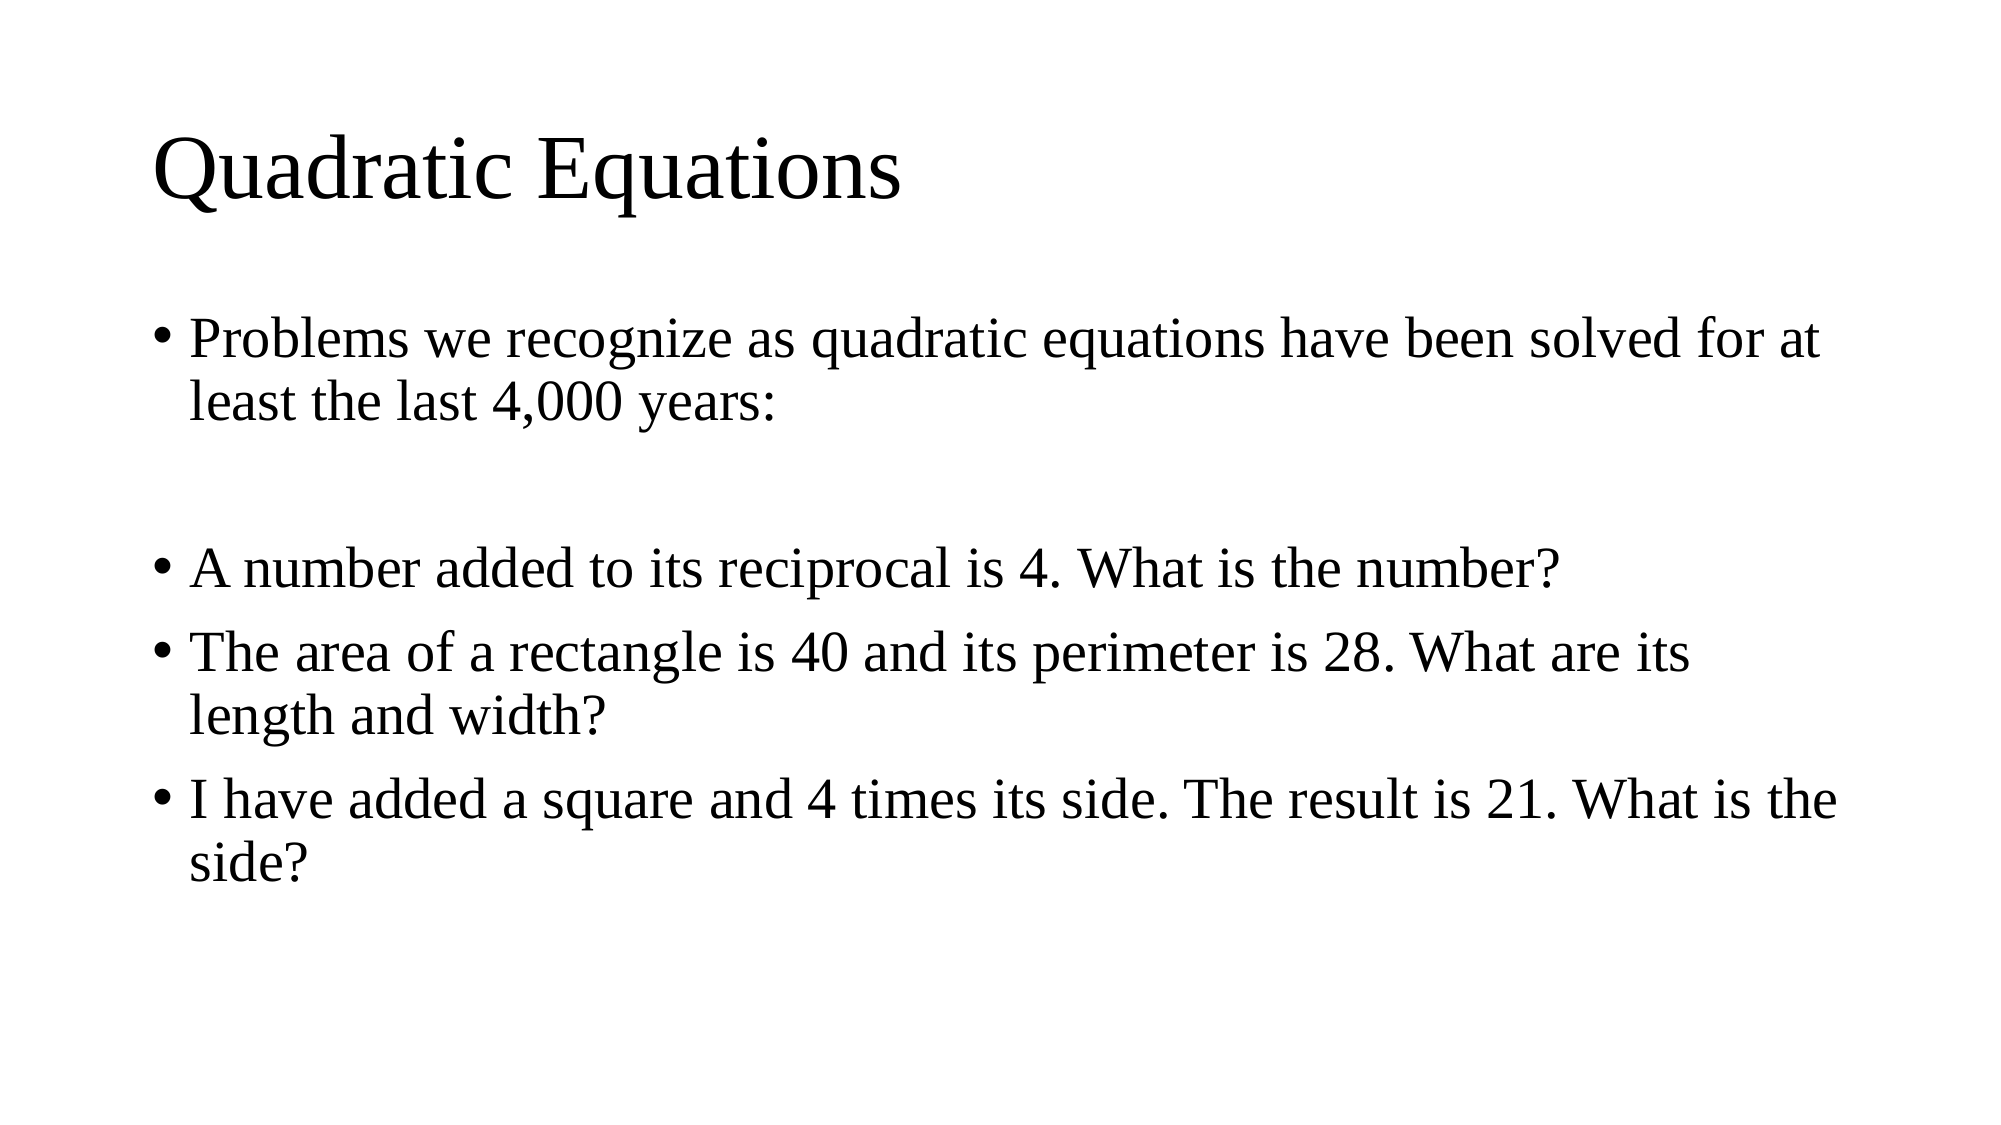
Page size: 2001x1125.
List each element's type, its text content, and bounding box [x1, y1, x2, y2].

title Quadratic Equations [137, 59, 1863, 278]
list Problems we recognize as quadratic equations have been solved for at least the last 4,000 years: A number added to its reciprocal is 4. What is the number? The area of a rectangle is 40 and its perimeter is 28. What are its length and width? I have added a square and 4 times its side. The result is 21. What is the side? [137, 299, 1863, 1014]
